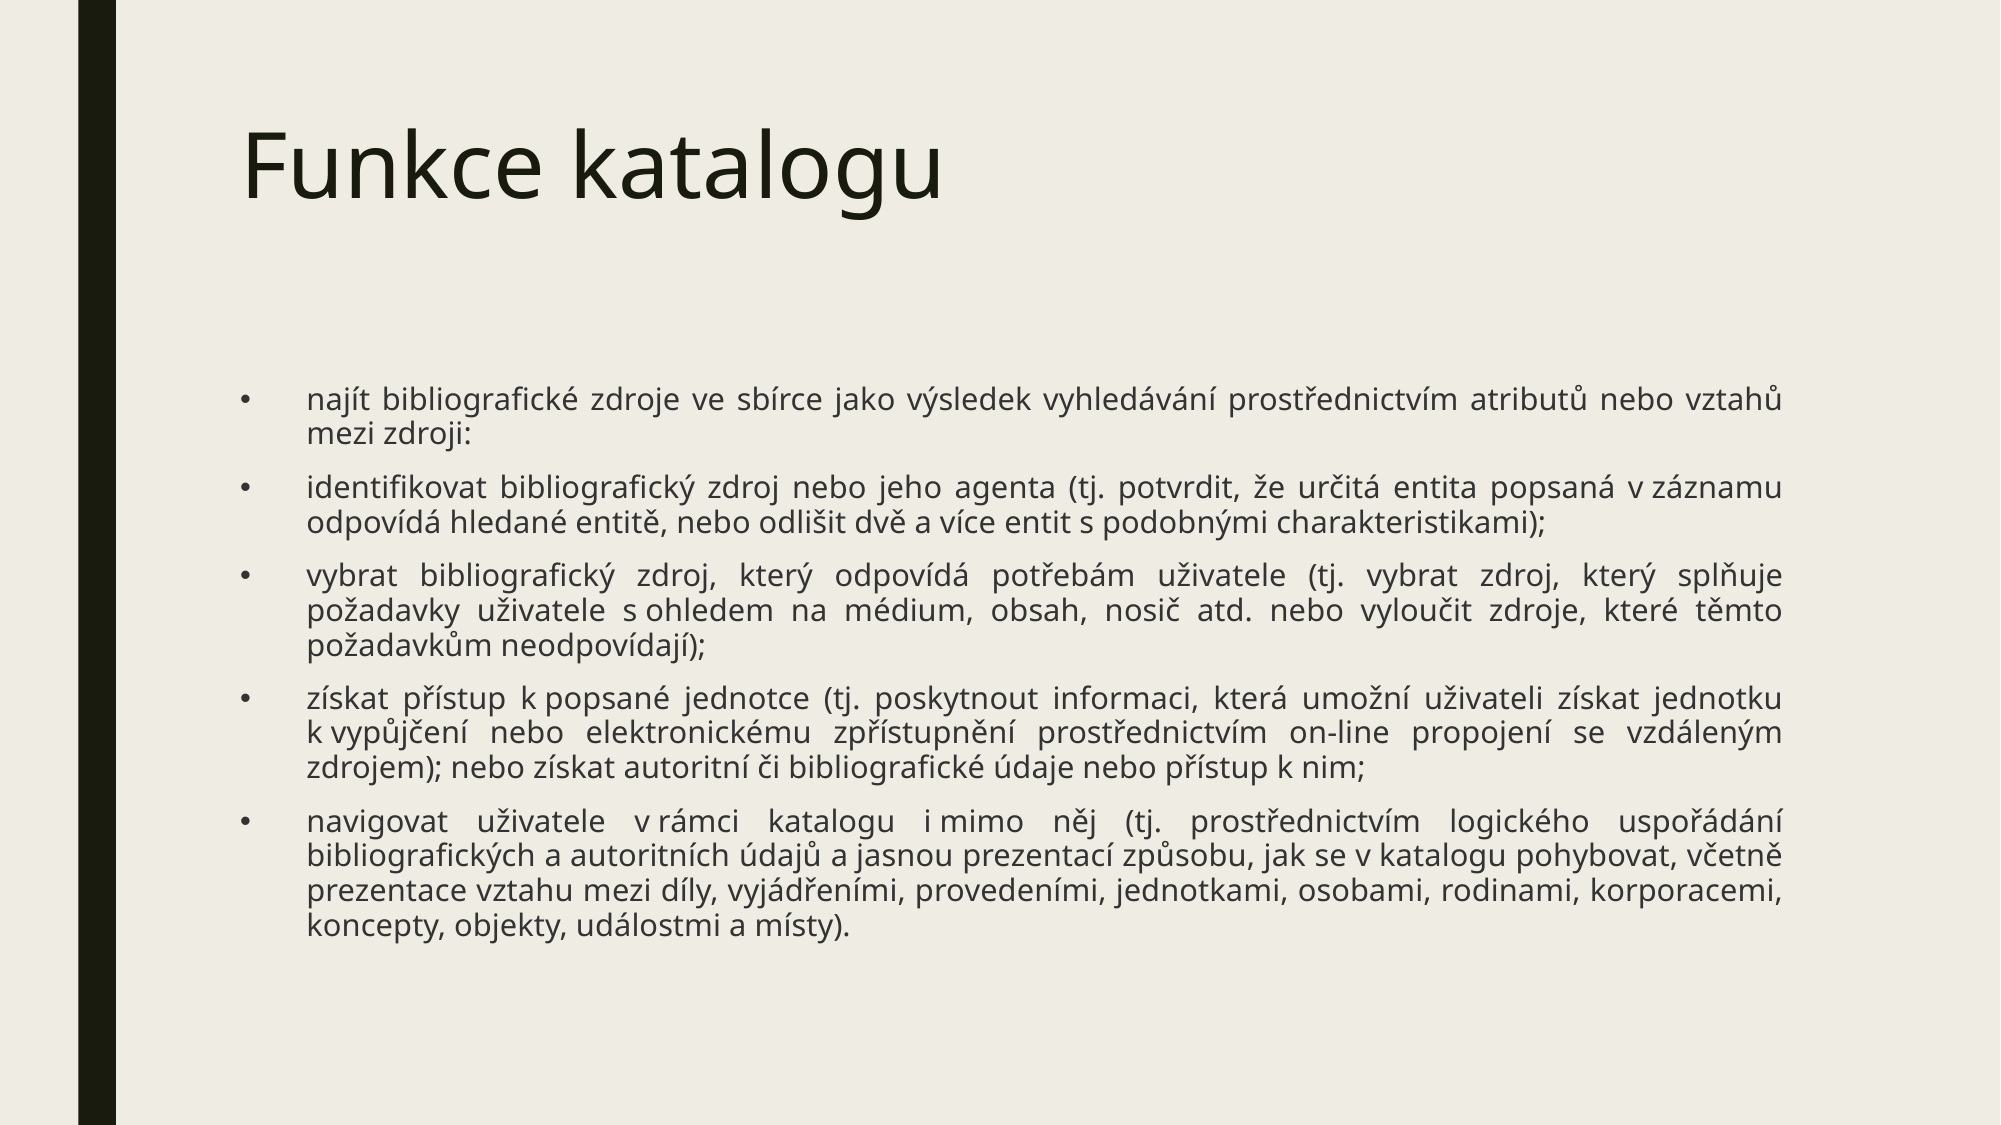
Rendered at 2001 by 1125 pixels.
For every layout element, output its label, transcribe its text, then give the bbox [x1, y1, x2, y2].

title Funkce katalogu [225, 112, 1800, 357]
list najít bibliografické zdroje ve sbírce jako výsledek vyhledávání prostřednictvím atributů nebo vztahů mezi zdroji: identifikovat bibliografický zdroj nebo jeho agenta (tj. potvrdit, že určitá entita popsaná v záznamu odpovídá hledané entitě, nebo odlišit dvě a více entit s podobnými charakteristikami); vybrat bibliografický zdroj, který odpovídá potřebám uživatele (tj. vybrat zdroj, který splňuje požadavky uživatele s ohledem na médium, obsah, nosič atd. nebo vyloučit zdroje, které těmto požadavkům neodpovídají); získat přístup k popsané jednotce (tj. poskytnout informaci, která umožní uživateli získat jednotku k vypůjčení nebo elektronickému zpřístupnění prostřednictvím on-line propojení se vzdáleným zdrojem); nebo získat autoritní či bibliografické údaje nebo přístup k nim; navigovat uživatele v rámci katalogu i mimo něj (tj. prostřednictvím logického uspořádání bibliografických a autoritních údajů a jasnou prezentací způsobu, jak se v katalogu pohybovat, včetně prezentace vztahu mezi díly, vyjádřeními, provedeními, jednotkami, osobami, rodinami, korporacemi, koncepty, objekty, událostmi a místy). [225, 375, 1800, 963]
